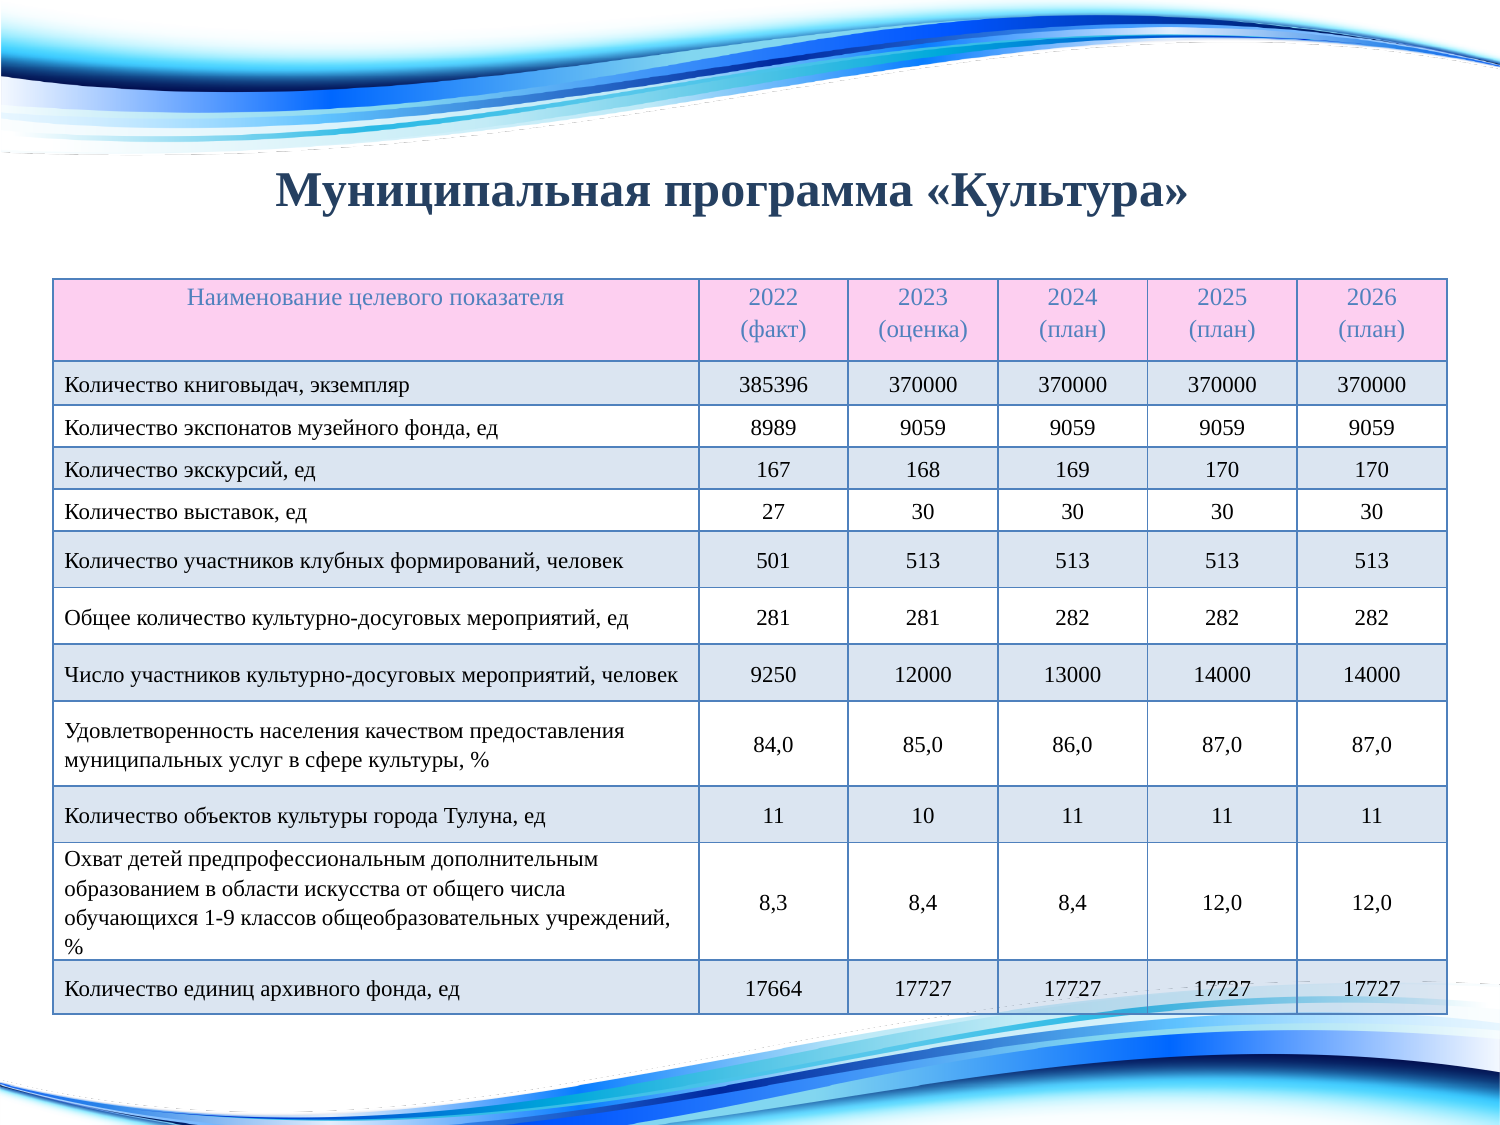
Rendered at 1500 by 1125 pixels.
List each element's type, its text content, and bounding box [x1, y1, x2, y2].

table_cell 14000 [1298, 645, 1446, 700]
table_cell 13000 [999, 645, 1147, 700]
table_cell 14000 [1148, 645, 1296, 700]
table_cell 10 [849, 787, 997, 822]
picture [0, 0, 1500, 291]
table_cell 370000 [849, 362, 997, 404]
table_cell 513 [1298, 532, 1446, 587]
table_header 2024 (план) [999, 303, 1147, 360]
table_cell 30 [999, 490, 1147, 530]
table_cell 8989 [700, 406, 847, 446]
table_cell Количество объектов культуры города Тулуна, ед [54, 787, 698, 822]
table_cell 86,0 [999, 702, 1147, 785]
table_cell 281 [700, 588, 847, 643]
table_header Наименование целевого показателя [54, 303, 698, 360]
table_cell 11 [700, 787, 847, 822]
table_cell 282 [999, 588, 1147, 643]
table_cell 27 [700, 490, 847, 530]
table_cell 282 [1148, 588, 1296, 643]
table_cell 370000 [1298, 362, 1446, 404]
table_cell 87,0 [1298, 702, 1446, 785]
table_cell 281 [849, 588, 997, 643]
table_cell 30 [1298, 490, 1446, 530]
table_cell Число участников культурно-досуговых мероприятий, человек [54, 645, 698, 700]
table_cell 12000 [849, 645, 997, 700]
table_cell 85,0 [849, 702, 997, 785]
table_cell Количество выставок, ед [54, 490, 698, 530]
table_cell 30 [849, 490, 997, 530]
table_header 2026 (план) [1298, 303, 1446, 360]
table_cell Количество книговыдач, экземпляр [54, 362, 698, 404]
table_cell 11 [1148, 787, 1296, 822]
table_cell 11 [999, 787, 1147, 822]
table_cell 167 [700, 448, 847, 488]
table_cell 169 [999, 448, 1147, 488]
table_cell 168 [849, 448, 997, 488]
table_cell Количество участников клубных формирований, человек [54, 532, 698, 587]
table_cell 170 [1298, 448, 1446, 488]
table_cell 9059 [1298, 406, 1446, 446]
table_cell 513 [1148, 532, 1296, 587]
table_cell Удовлетворенность населения качеством предоставления муниципальных услуг в сфере культуры, % [54, 702, 698, 785]
table_cell 11 [1298, 787, 1446, 822]
table_cell 282 [1298, 588, 1446, 643]
table_cell 513 [999, 532, 1147, 587]
table_header 2023 (оценка) [849, 303, 997, 360]
table_cell 385396 [700, 362, 847, 404]
table_cell 30 [1148, 490, 1296, 530]
picture [0, 822, 1500, 1125]
table_cell 9059 [999, 406, 1147, 446]
table_header 2025 (план) [1148, 303, 1296, 360]
table_cell 87,0 [1148, 702, 1296, 785]
table_cell 370000 [1148, 362, 1296, 404]
table_cell 513 [849, 532, 997, 587]
table_cell Общее количество культурно-досуговых мероприятий, ед [54, 588, 698, 643]
table_cell 9059 [849, 406, 997, 446]
table_cell 370000 [999, 362, 1147, 404]
table_cell 501 [700, 532, 847, 587]
table_cell 9250 [700, 645, 847, 700]
table_cell 84,0 [700, 702, 847, 785]
table_cell 170 [1148, 448, 1296, 488]
table_header 2022 (факт) [700, 303, 847, 360]
table_cell 9059 [1148, 406, 1296, 446]
table_cell Количество экспонатов музейного фонда, ед [54, 406, 698, 446]
table_cell Количество экскурсий, ед [54, 448, 698, 488]
